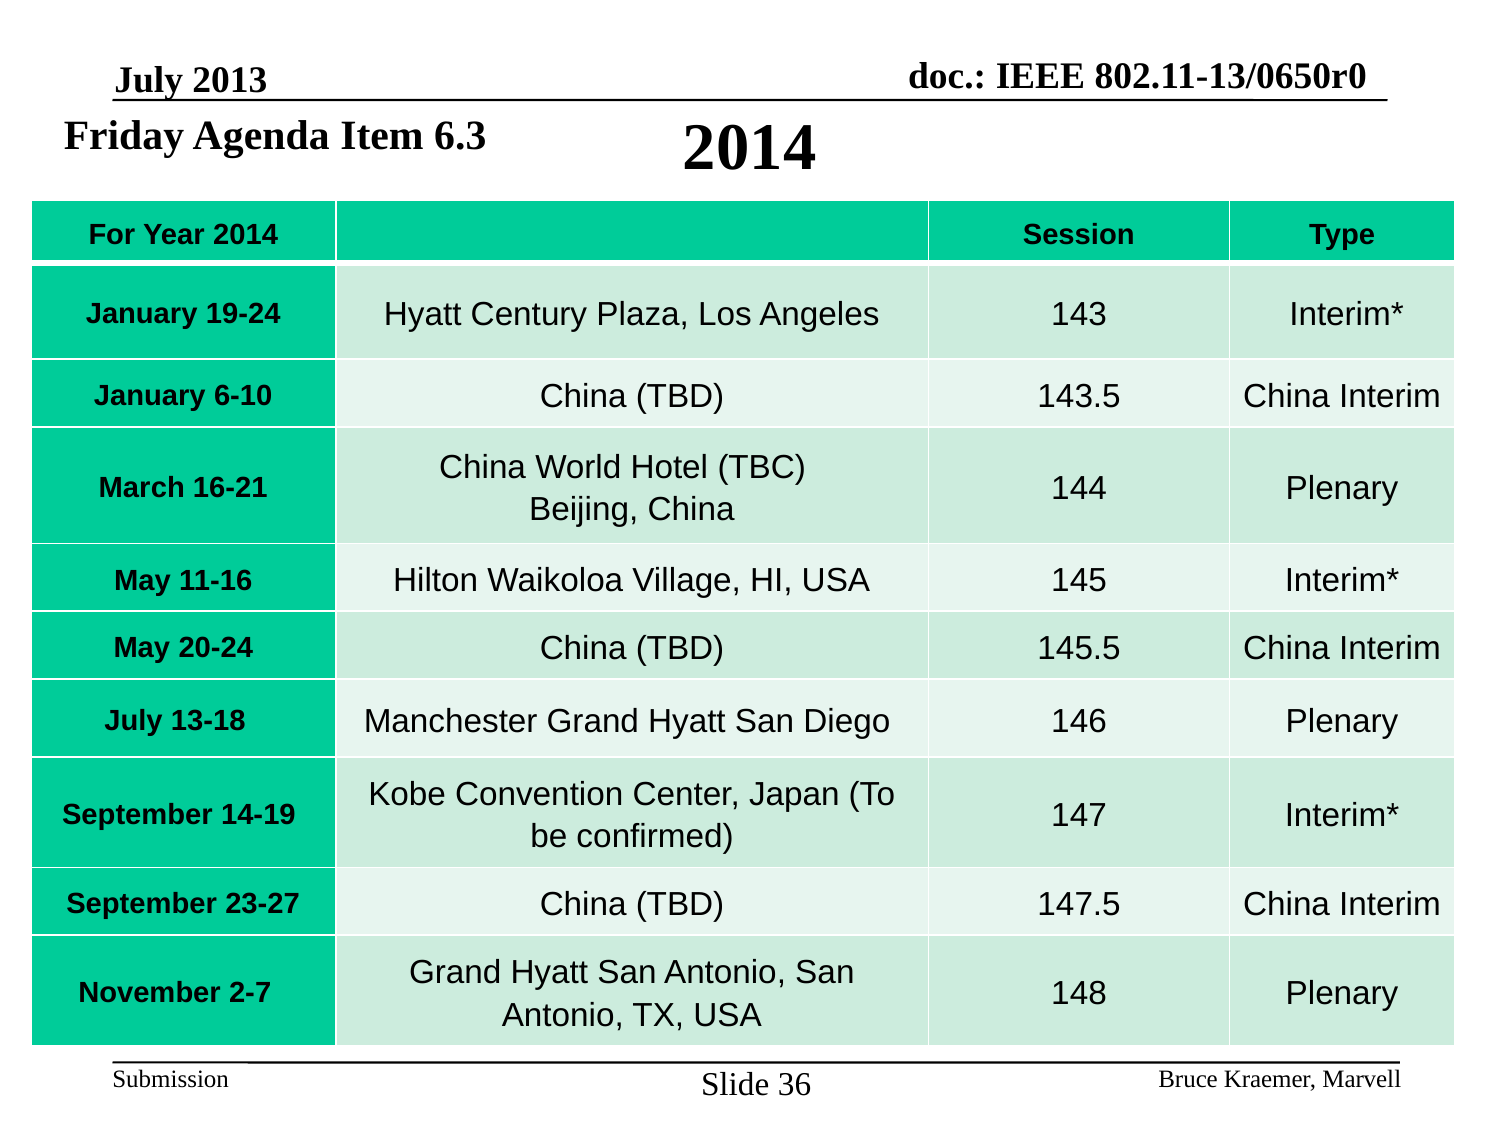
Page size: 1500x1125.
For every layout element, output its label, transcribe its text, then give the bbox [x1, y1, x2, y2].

table_cell China (TBD) [337, 360, 928, 426]
table_cell China (TBD) [337, 868, 928, 934]
slide_number Slide 36 [697, 1062, 815, 1103]
table_cell 148 [929, 936, 1229, 1045]
table_cell Plenary [1230, 680, 1454, 756]
table_cell May 20-24 [32, 612, 335, 678]
title 2014 [112, 98, 1388, 189]
table_cell Hyatt Century Plaza, Los Angeles [337, 266, 928, 358]
table_cell Plenary [1230, 428, 1454, 543]
table_cell 145 [929, 544, 1229, 610]
table_cell 145.5 [929, 612, 1229, 678]
table_cell 144 [929, 428, 1229, 543]
table_cell January 6-10 [32, 360, 335, 426]
table_cell January 19-24 [32, 266, 335, 358]
table_cell September 14-19 [32, 758, 335, 867]
table_cell China Interim [1230, 360, 1454, 426]
table_header [337, 201, 928, 260]
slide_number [114, 54, 269, 100]
table_cell China World Hotel (TBC) Beijing, China [337, 428, 928, 543]
table_cell Interim* [1230, 758, 1454, 867]
table_cell China Interim [1230, 612, 1454, 678]
table_cell May 11-16 [32, 544, 335, 610]
table_header Type [1230, 201, 1454, 260]
table_cell Hilton Waikoloa Village, HI, USA [337, 544, 928, 610]
table_header For Year 2014 [32, 201, 335, 260]
table_cell 146 [929, 680, 1229, 756]
table_cell 147 [929, 758, 1229, 867]
table_cell Kobe Convention Center, Japan (To be confirmed) [337, 758, 928, 867]
table_cell China (TBD) [337, 612, 928, 678]
table_cell Interim* [1230, 544, 1454, 610]
table_cell Grand Hyatt San Antonio, San Antonio, TX, USA [337, 936, 928, 1045]
table_header Session [929, 201, 1229, 260]
table_cell 143.5 [929, 360, 1229, 426]
table_cell Interim* [1230, 266, 1454, 358]
table_cell China Interim [1230, 868, 1454, 934]
table_cell 143 [929, 266, 1229, 358]
text_box Friday Agenda Item 6.3 [48, 100, 513, 165]
table_cell September 23-27 [32, 868, 335, 934]
table_cell March 16-21 [32, 428, 335, 543]
table_cell 147.5 [929, 868, 1229, 934]
table_cell November 2-7 [32, 936, 335, 1045]
table_cell July 13-18 [32, 680, 335, 756]
footer Bruce Kraemer, Marvell [1079, 1062, 1402, 1093]
table_cell Plenary [1230, 936, 1454, 1045]
table_cell Manchester Grand Hyatt San Diego [337, 680, 928, 756]
